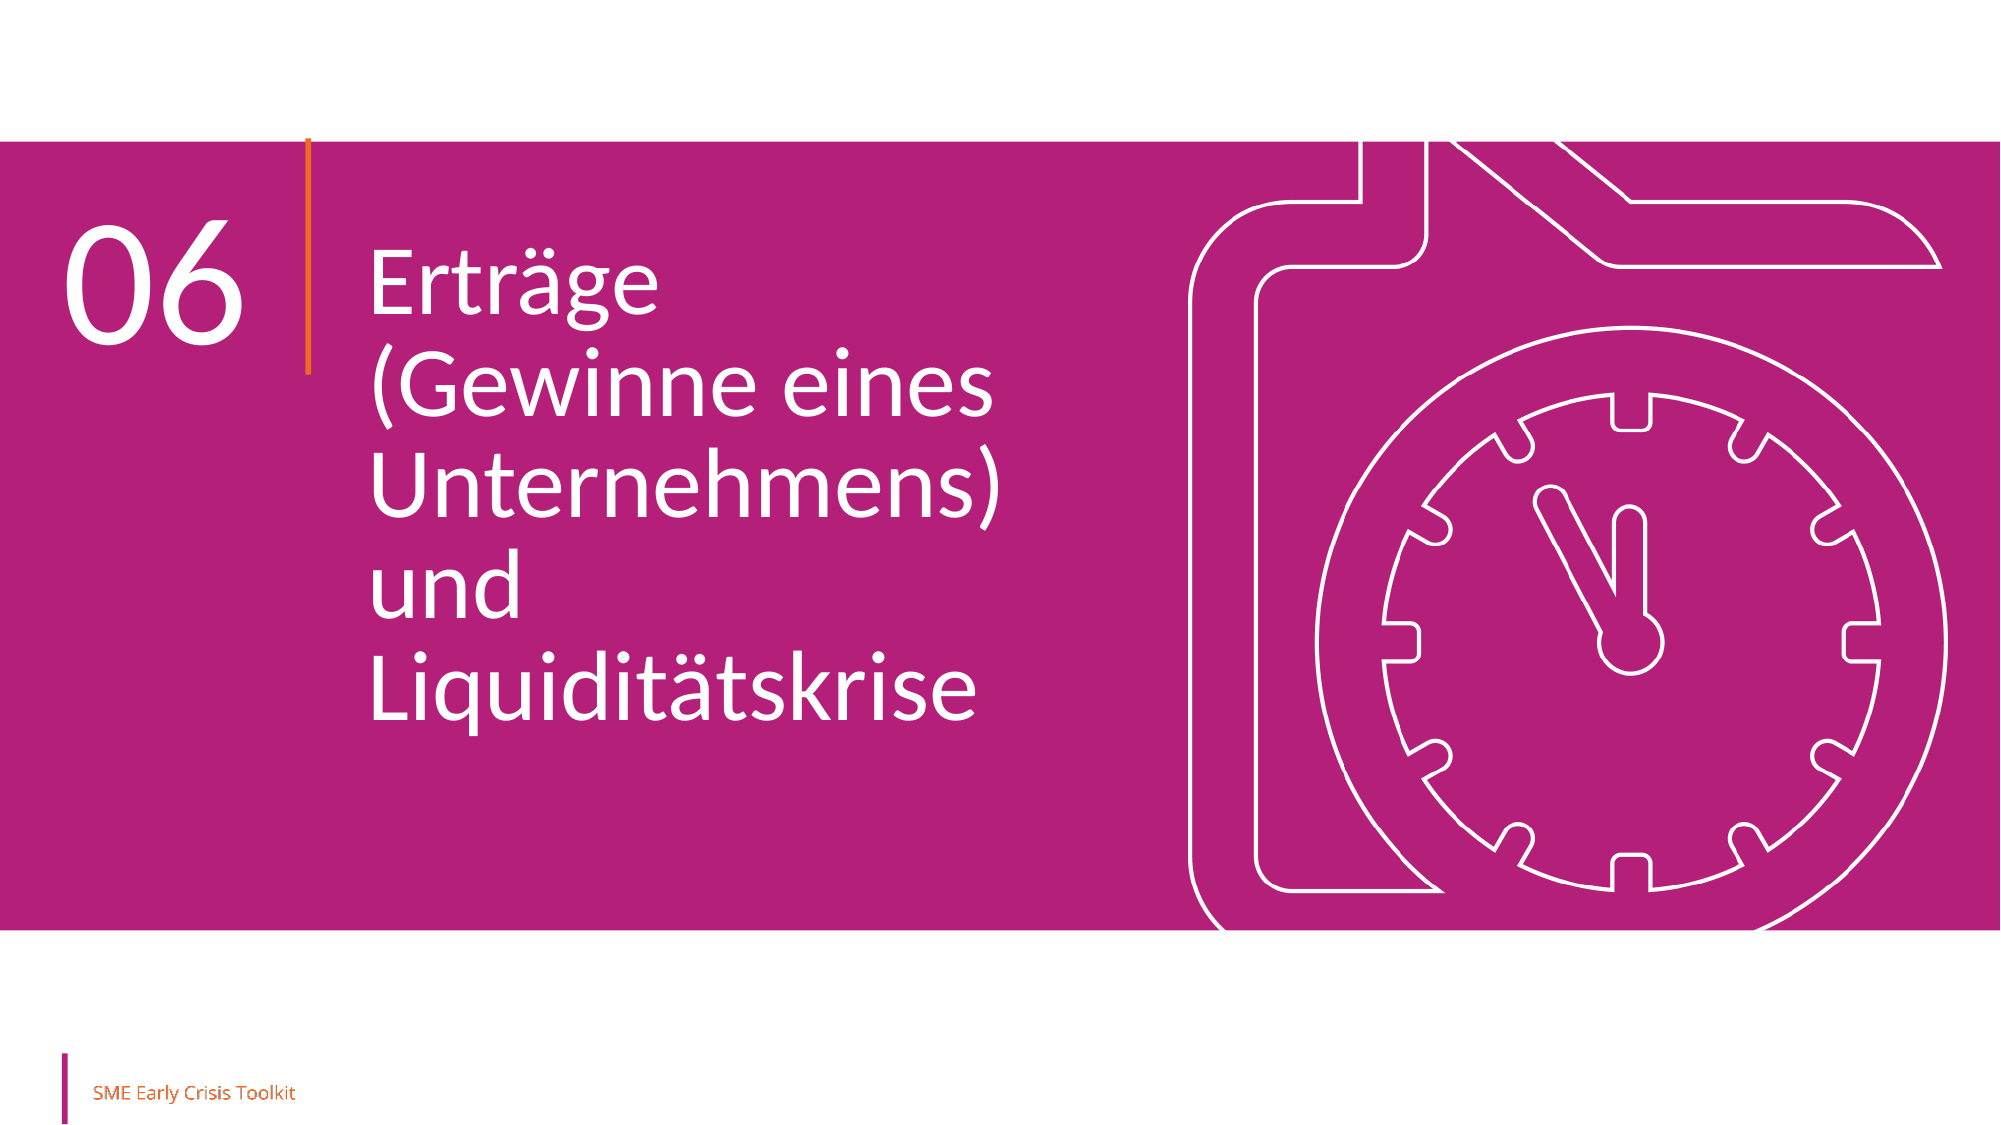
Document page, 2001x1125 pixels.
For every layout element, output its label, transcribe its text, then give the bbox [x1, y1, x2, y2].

list 06 [0, 178, 264, 274]
picture [83, 1080, 295, 1104]
picture [1030, 141, 2001, 931]
list Erträge (Gewinne eines Unternehmens) und Liquiditätskrise [352, 226, 1083, 855]
